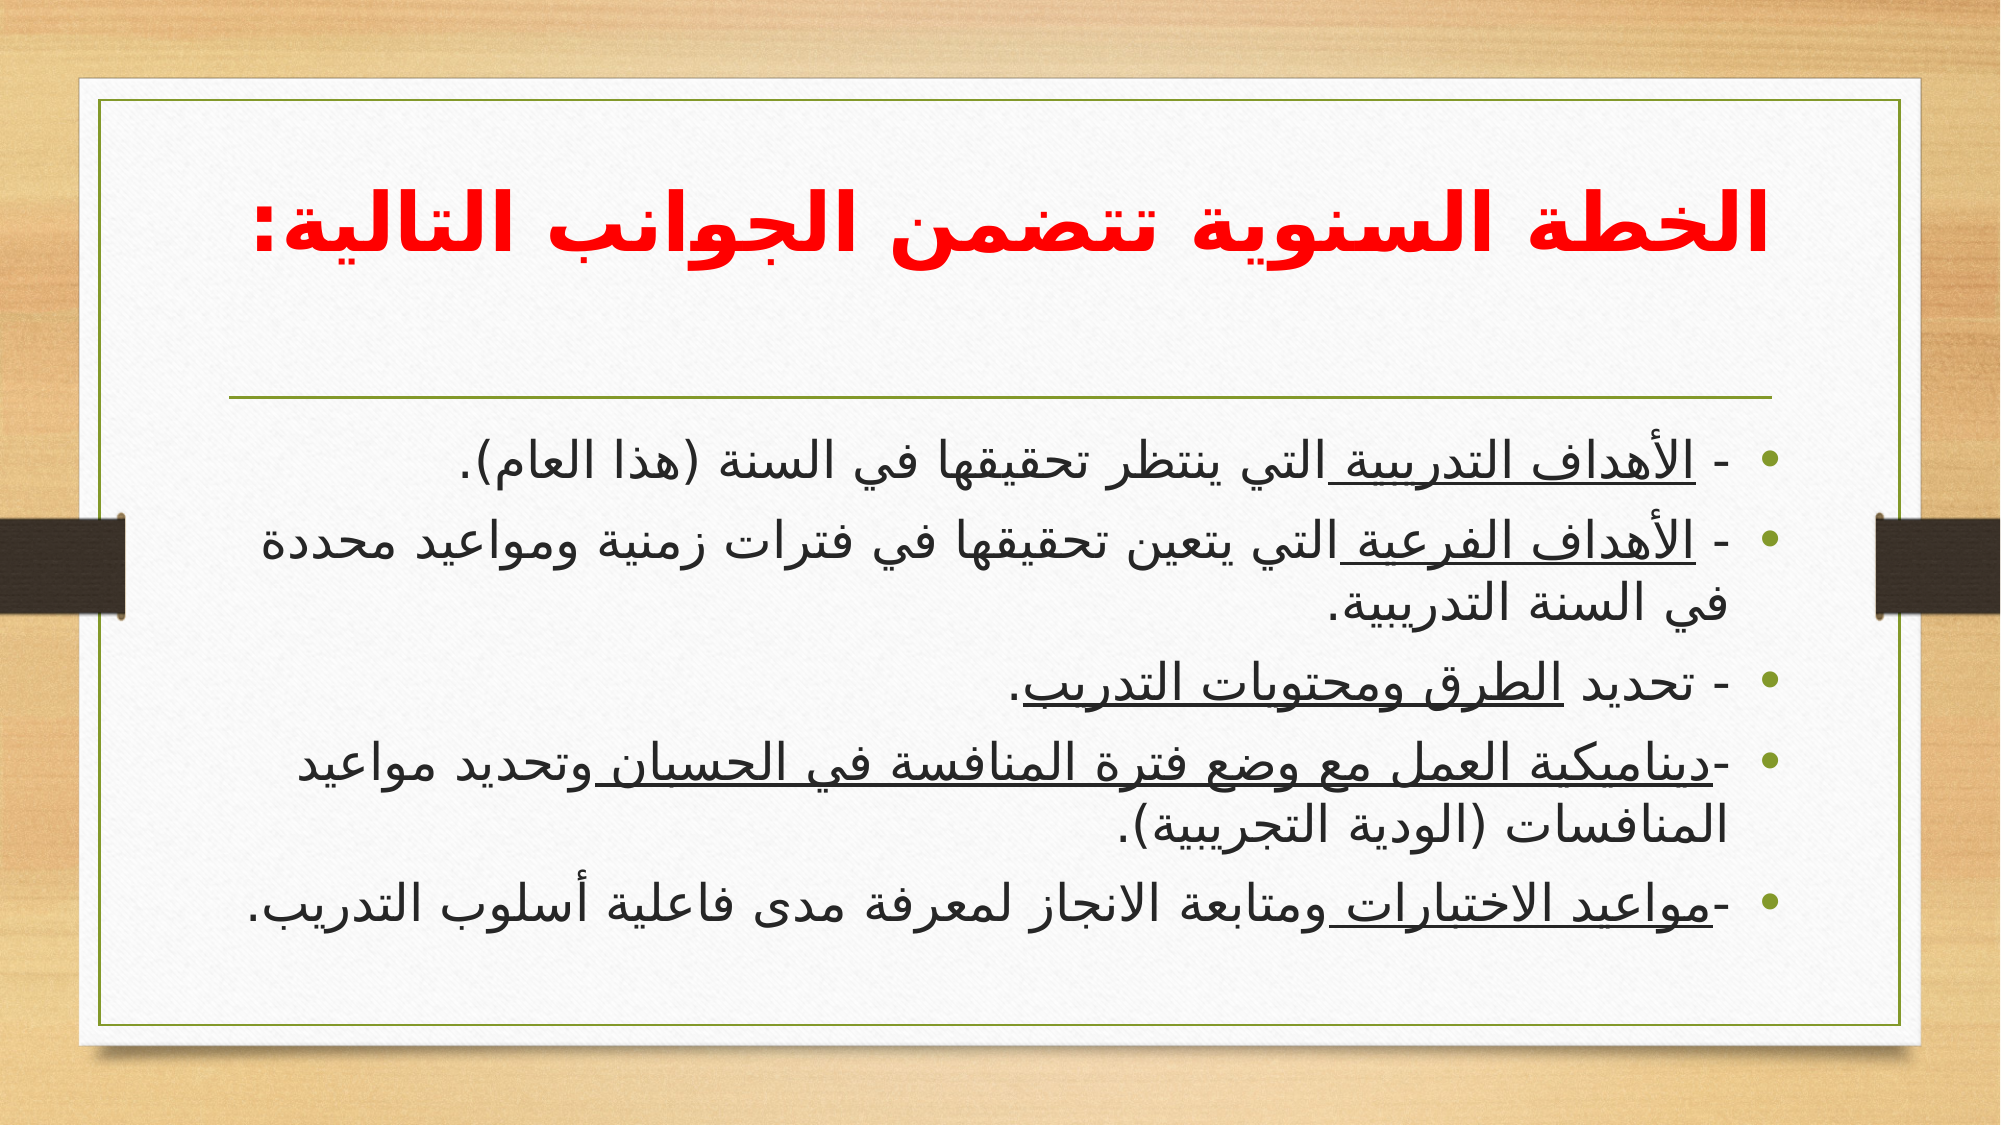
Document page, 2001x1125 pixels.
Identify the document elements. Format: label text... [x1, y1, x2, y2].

list - الأهداف التدريبية التي ينتظر تحقيقها في السنة (هذا العام). - الأهداف الفرعية التي يتعين تحقيقها في فترات زمنية ومواعيد محددة في السنة التدريبية. - تحديد الطرق ومحتويات التدريب. -ديناميكية العمل مع وضع فترة المنافسة في الحسبان وتحديد مواعيد المنافسات (الودية التجريبية). -مواعيد الاختبارات ومتابعة الانجاز لمعرفة مدى فاعلية أسلوب التدريب. [212, 419, 1788, 964]
picture [0, 0, 2001, 1125]
title الخطة السنوية تتضمن الجوانب التالية: [212, 161, 1788, 375]
